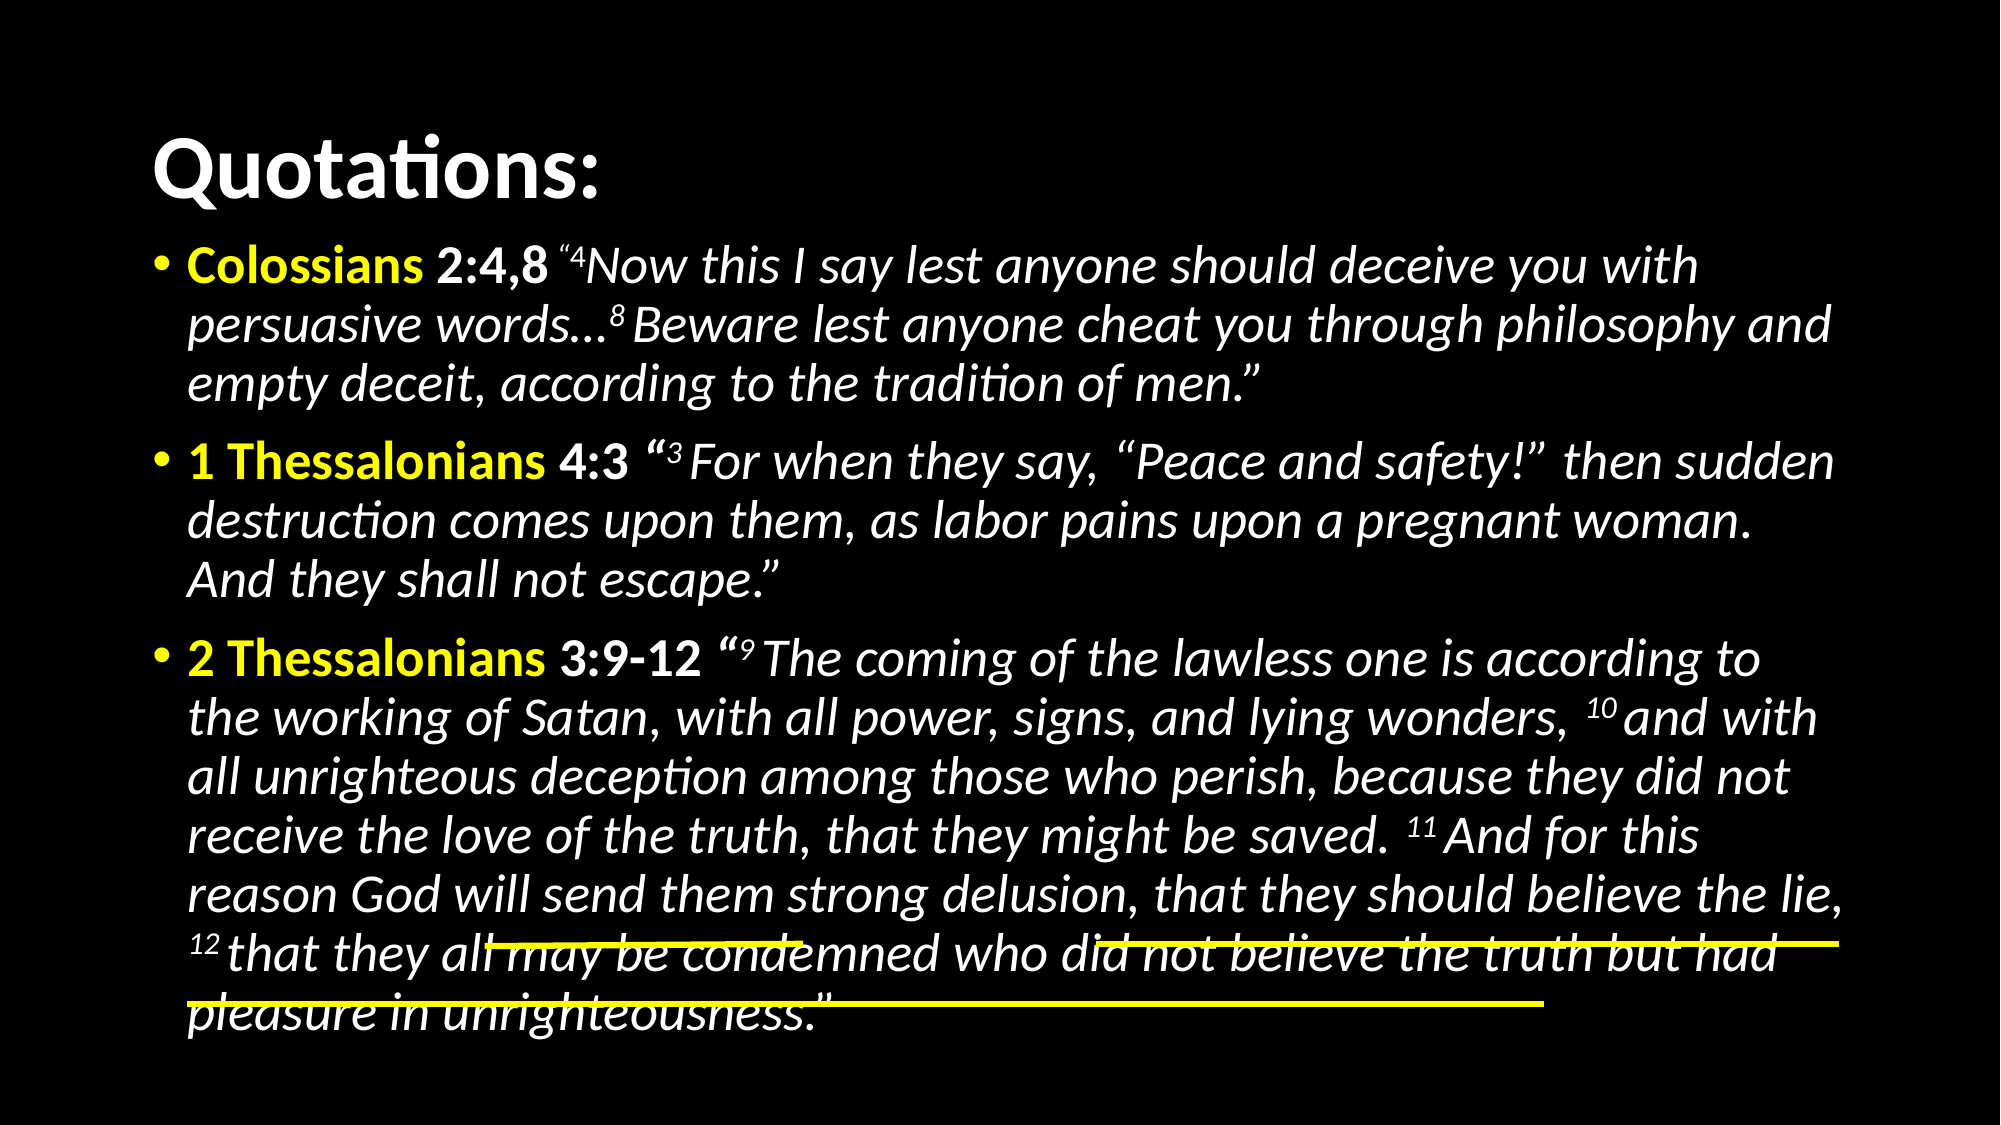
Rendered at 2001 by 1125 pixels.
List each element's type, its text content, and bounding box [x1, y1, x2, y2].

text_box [484, 943, 804, 947]
title Quotations: [137, 59, 1863, 228]
list Colossians 2:4,8 “4Now this I say lest anyone should deceive you with persuasive words…8 Beware lest anyone cheat you through philosophy and empty deceit, according to the tradition of men.” 1 Thessalonians 4:3 “3 For when they say, “Peace and safety!” then sudden destruction comes upon them, as labor pains upon a pregnant woman. And they shall not escape.” 2 Thessalonians 3:9-12 “9 The coming of the lawless one is according to the working of Satan, with all power, signs, and lying wonders, 10 and with all unrighteous deception among those who perish, because they did not receive the love of the truth, that they might be saved. 11 And for this reason God will send them strong delusion, that they should believe the lie, 12 that they all may be condemned who did not believe the truth but had pleasure in unrighteousness.” [137, 228, 1863, 1055]
